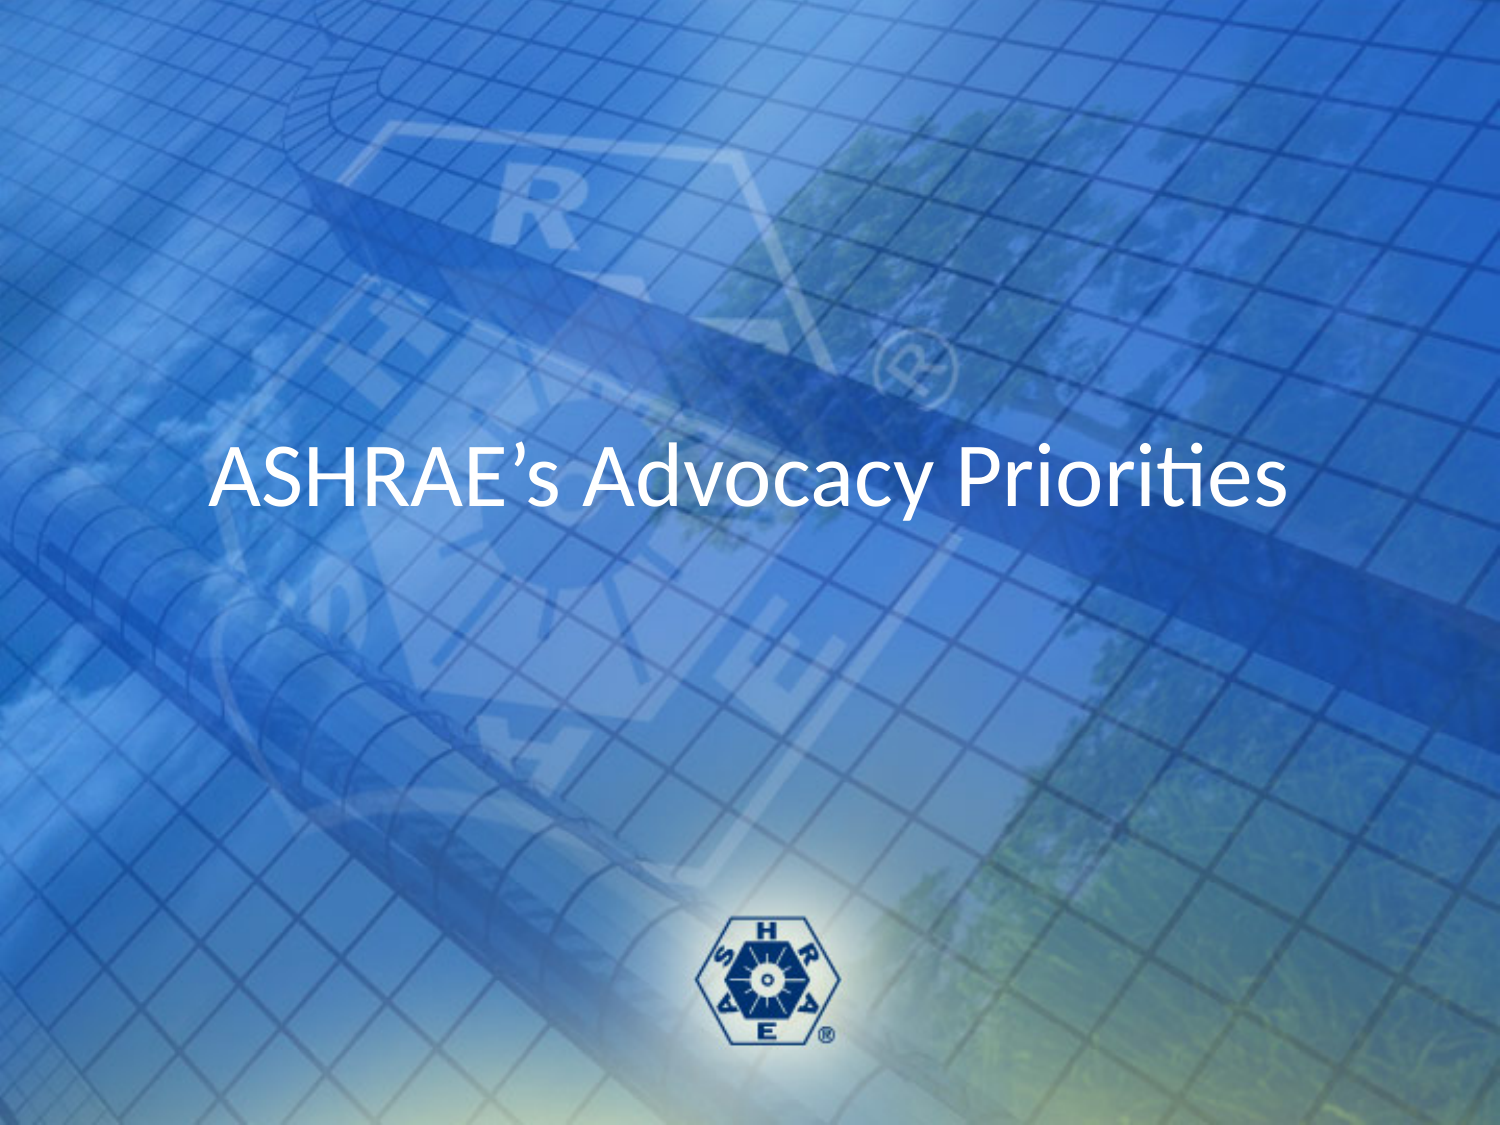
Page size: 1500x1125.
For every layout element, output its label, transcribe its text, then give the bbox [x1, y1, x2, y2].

picture [0, 0, 1500, 1125]
title ASHRAE’s Advocacy Priorities [112, 349, 1388, 591]
